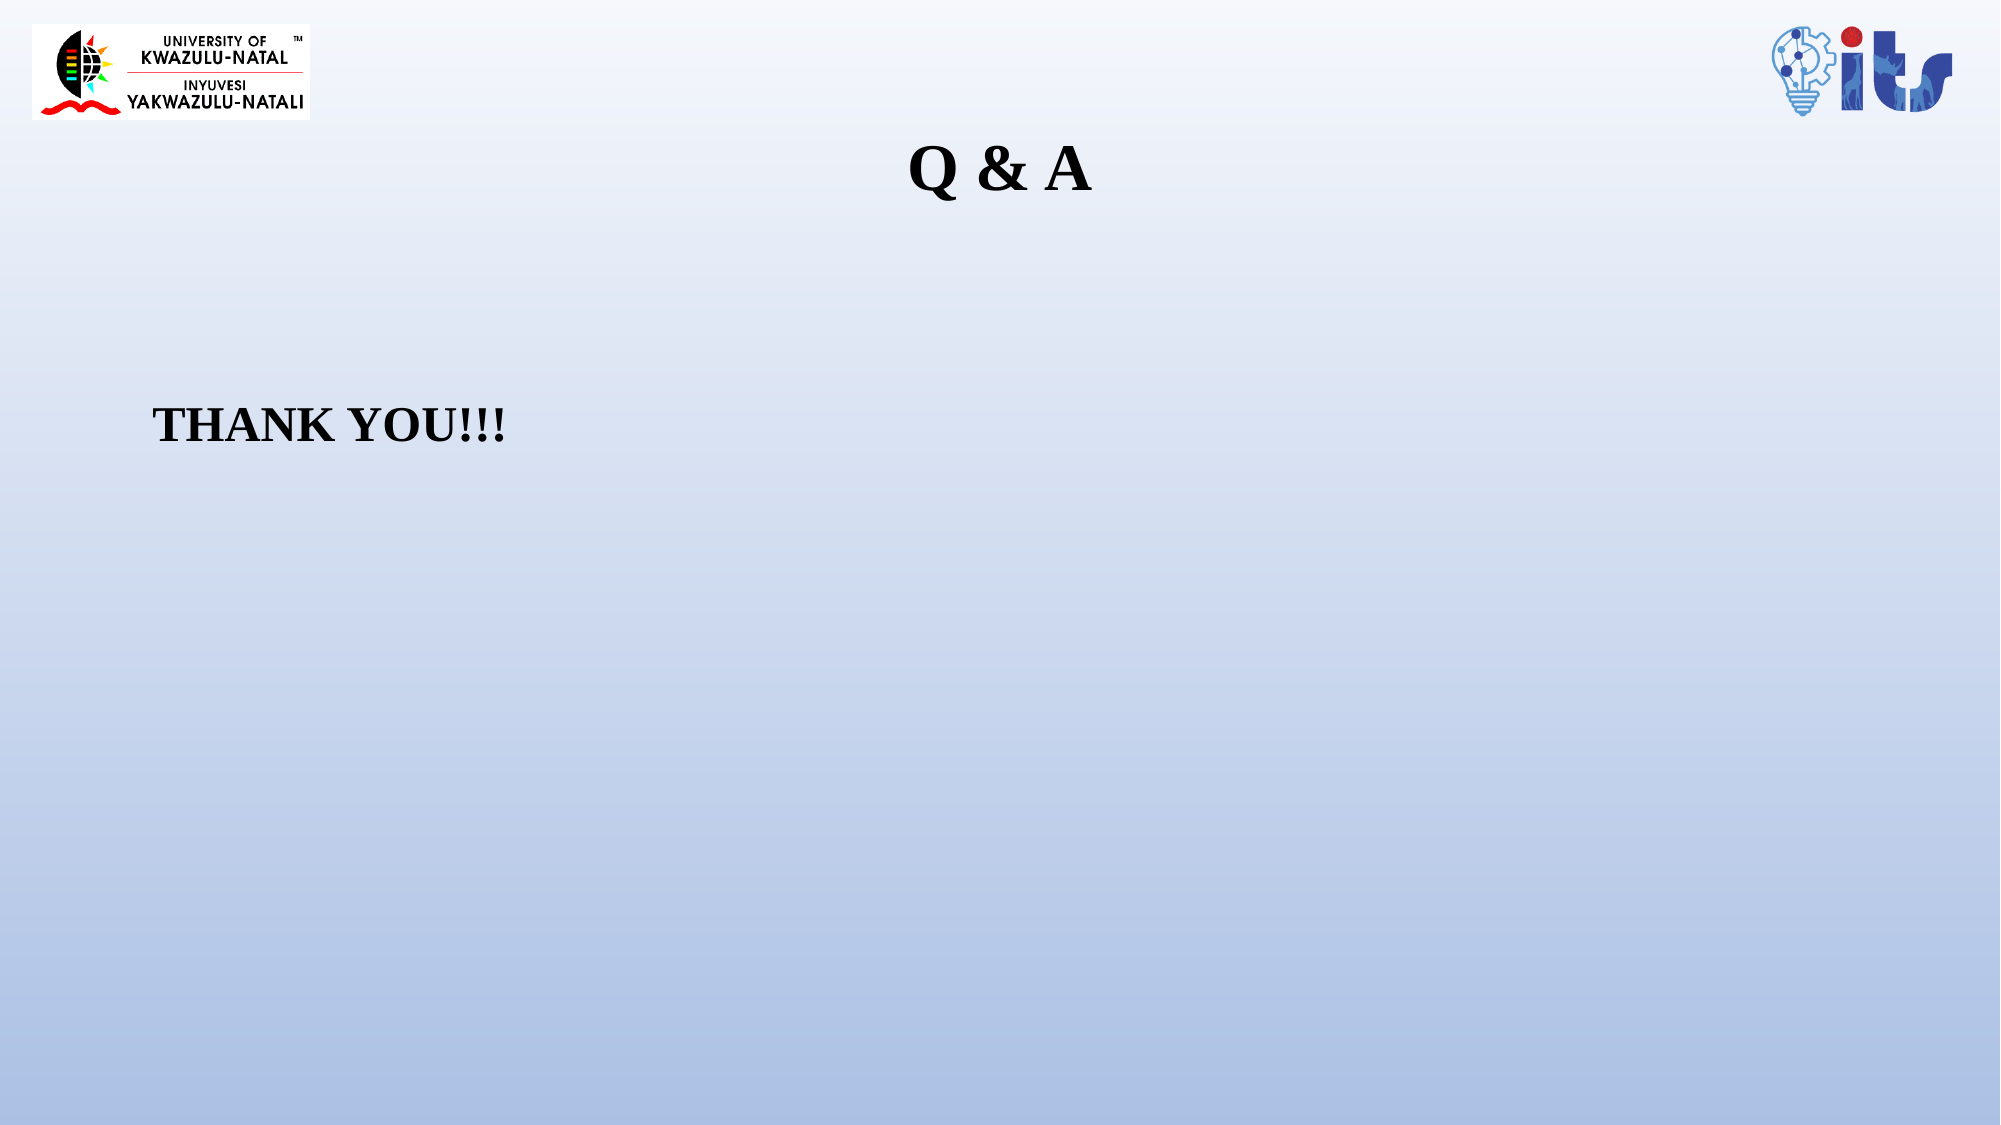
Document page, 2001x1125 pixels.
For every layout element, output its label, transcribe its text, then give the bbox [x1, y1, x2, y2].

list THANK YOU!!! [137, 299, 1863, 1014]
title Q & A [137, 59, 1863, 278]
picture [1768, 21, 1956, 120]
picture [32, 24, 310, 120]
